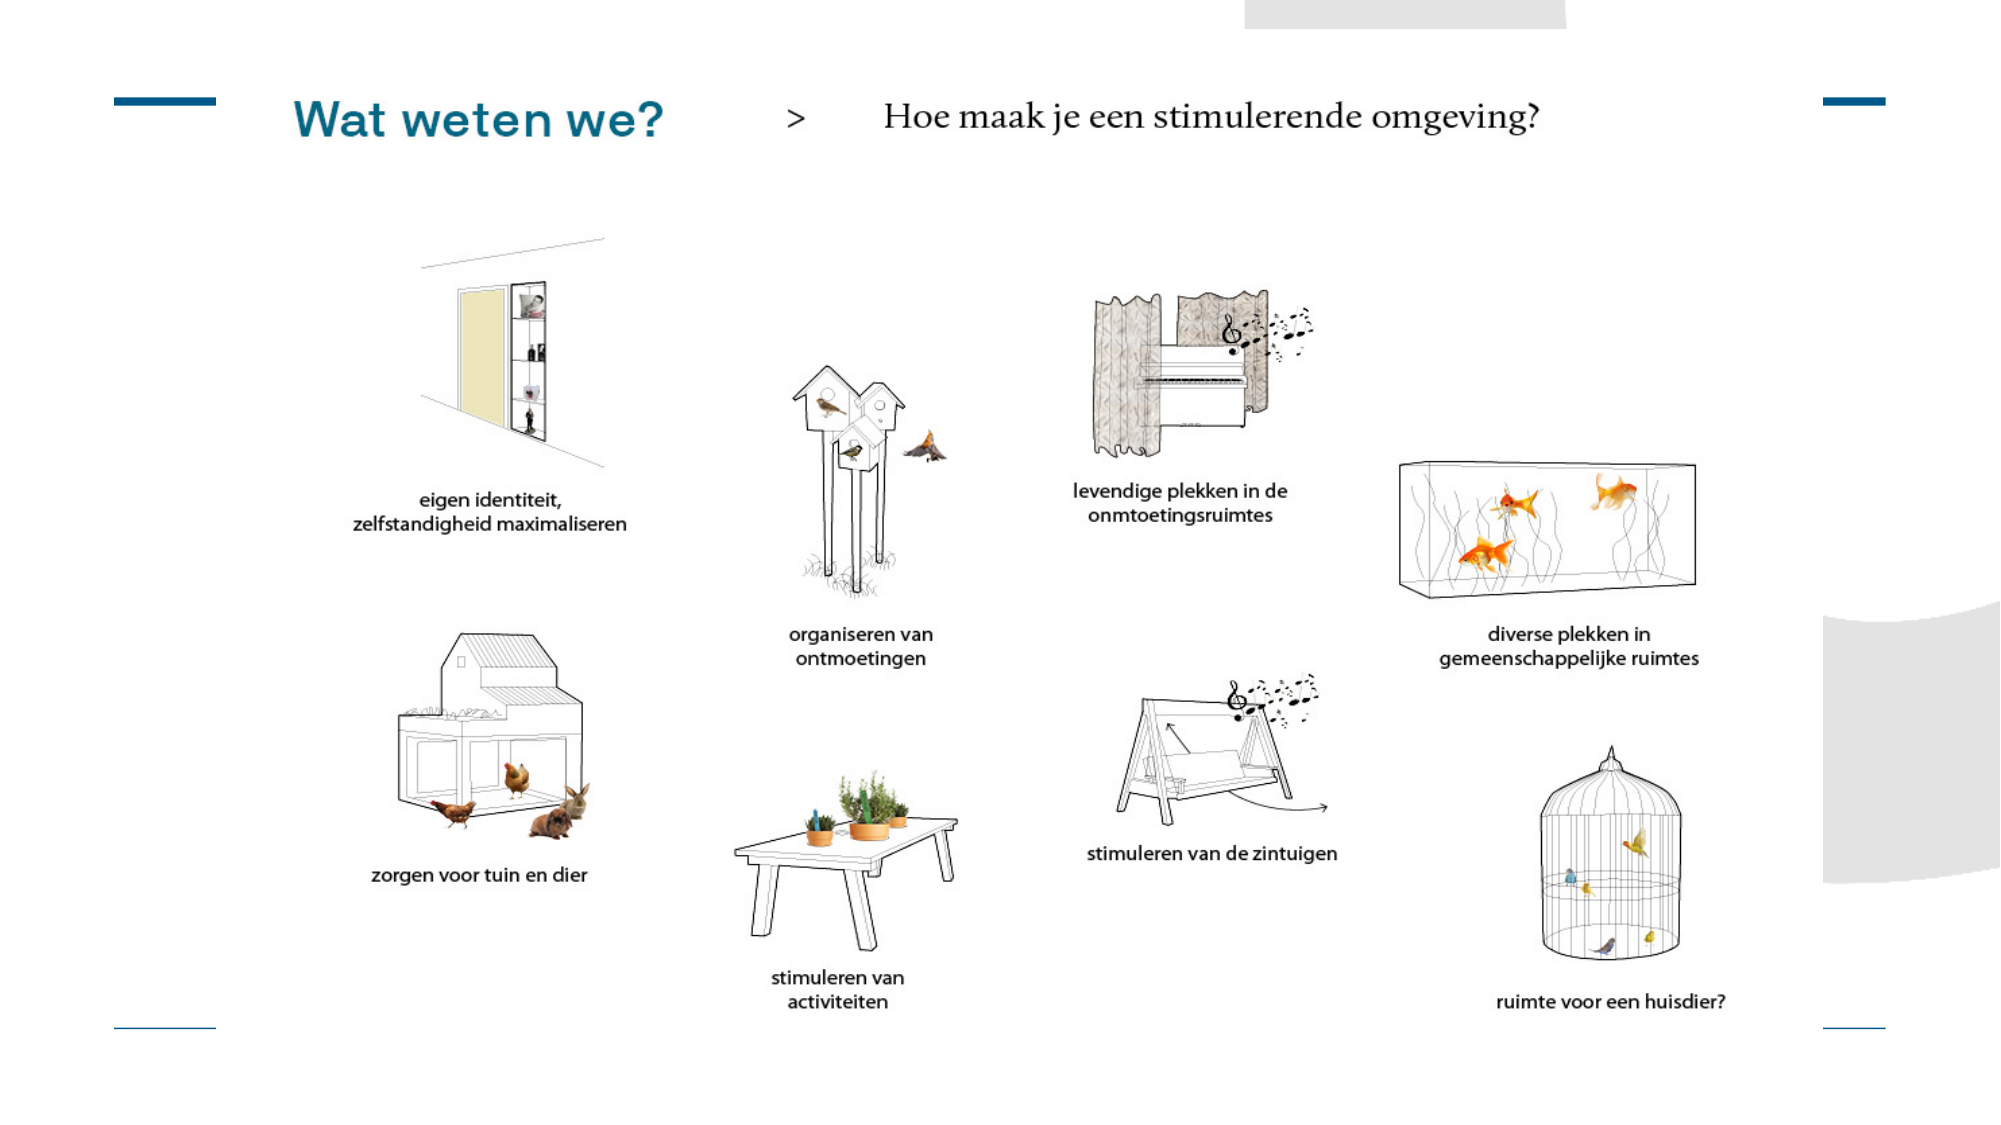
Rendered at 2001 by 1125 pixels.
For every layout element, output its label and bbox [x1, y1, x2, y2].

picture [216, 0, 2000, 1096]
